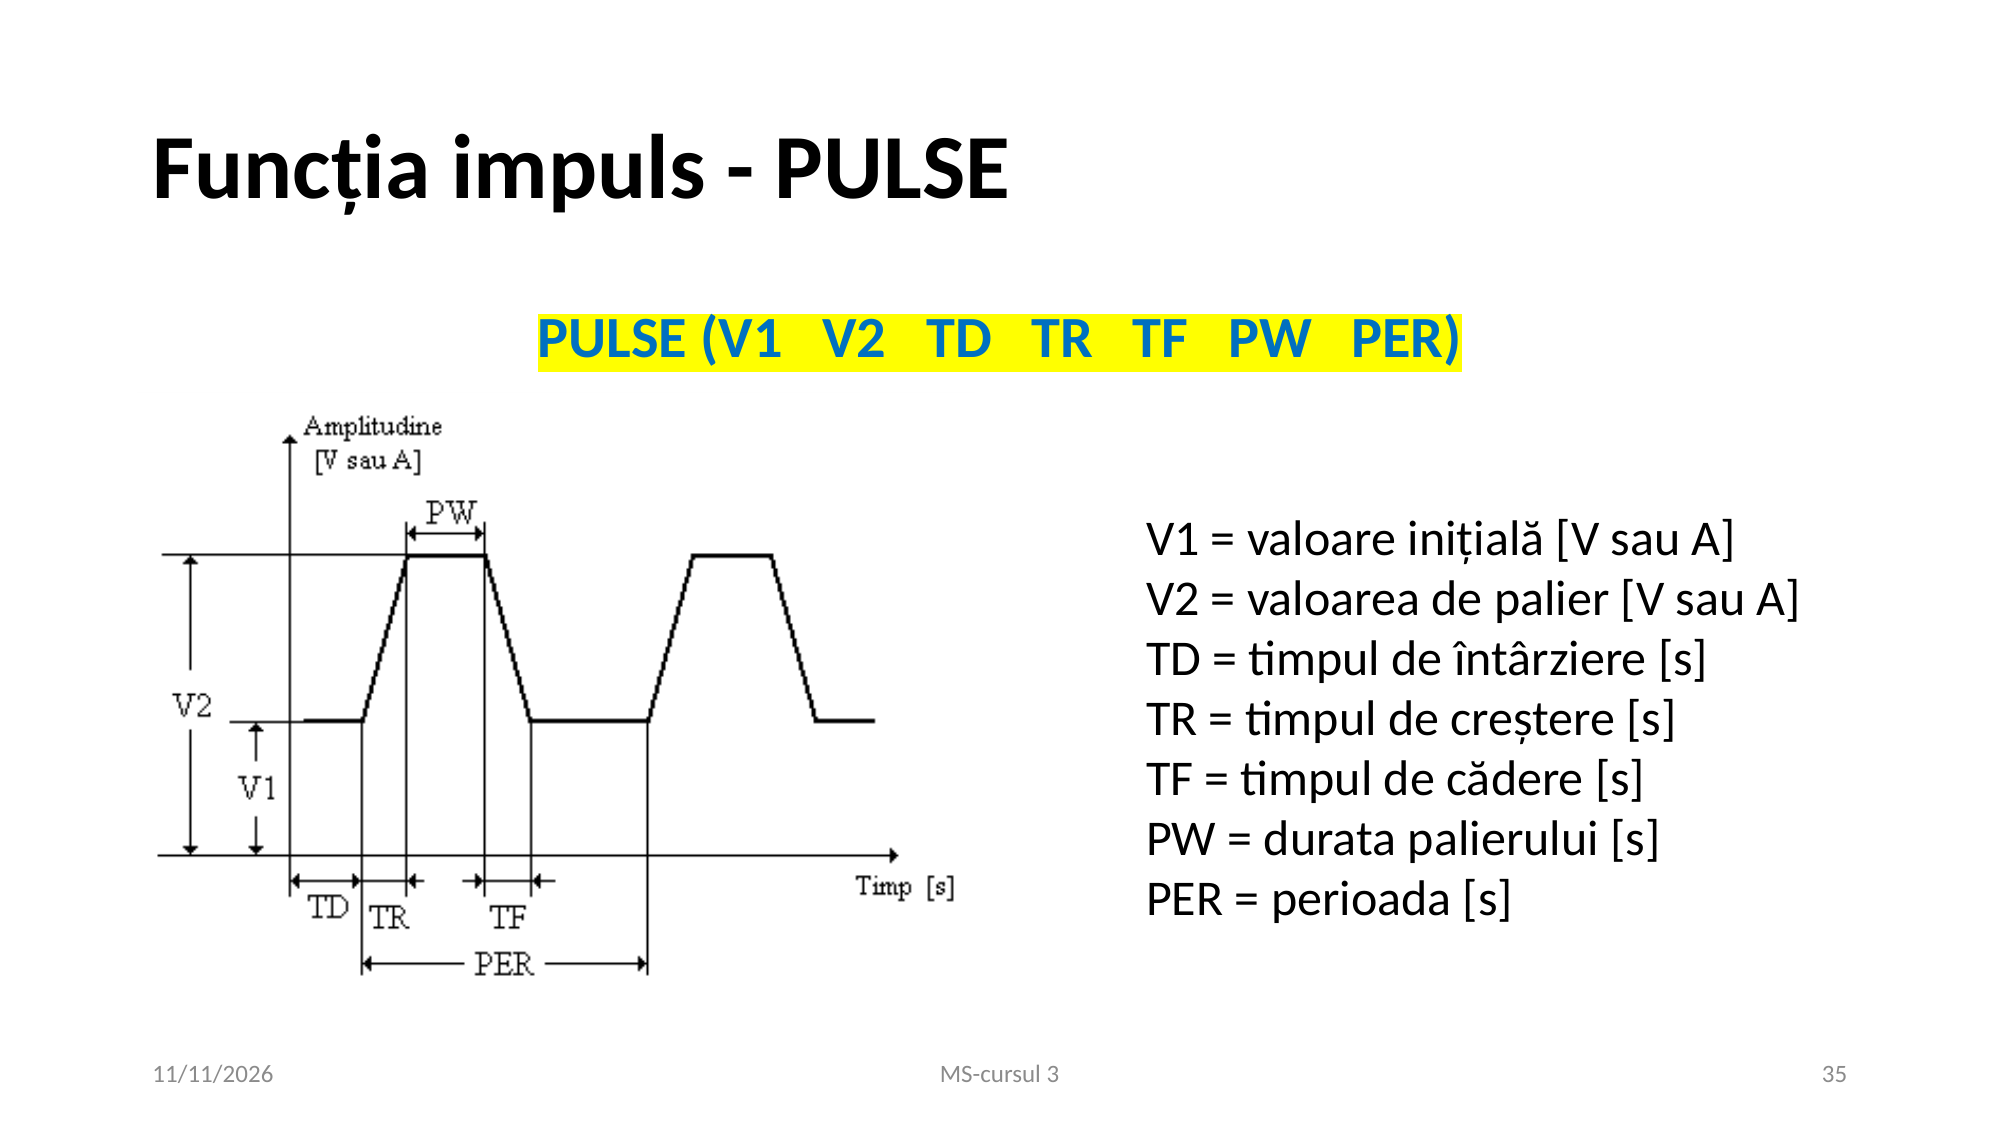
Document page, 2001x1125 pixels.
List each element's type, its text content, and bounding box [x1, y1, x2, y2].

slide_number 35 [1412, 1042, 1863, 1103]
picture [137, 391, 975, 997]
list PULSE (V1 V2 TD TR TF PW PER) [137, 299, 1863, 1014]
footer MS-cursul 3 [662, 1042, 1338, 1103]
title Funcția impuls - PULSE [137, 59, 1863, 278]
text_box V1 = valoare inițială [V sau A] V2 = valoarea de palier [V sau A] TD = timpul de întârziere [s] TR = timpul de creştere [s] TF = timpul de cădere [s] PW = durata palierului [s] PER = perioada [s] [1131, 497, 1863, 933]
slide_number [137, 1042, 588, 1103]
